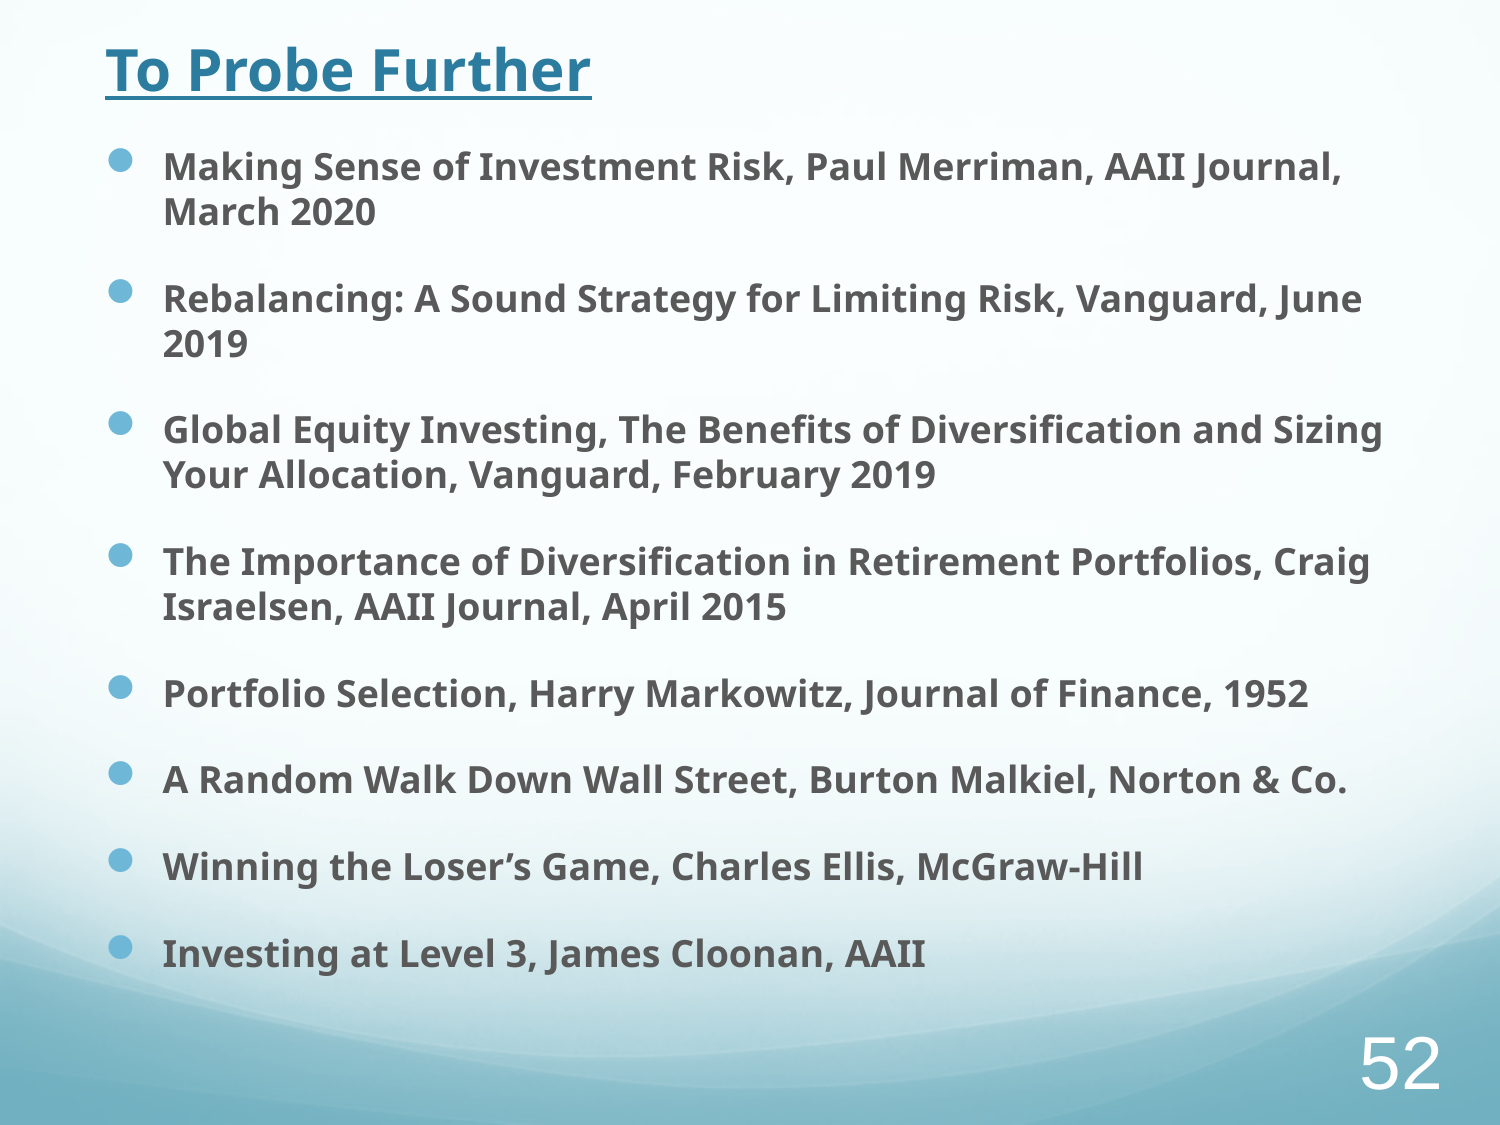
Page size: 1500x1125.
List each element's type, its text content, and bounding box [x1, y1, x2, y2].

list Making Sense of Investment Risk, Paul Merriman, AAII Journal, March 2020 Rebalancing: A Sound Strategy for Limiting Risk, Vanguard, June 2019 Global Equity Investing, The Benefits of Diversification and Sizing Your Allocation, Vanguard, February 2019 The Importance of Diversification in Retirement Portfolios, Craig Israelsen, AAII Journal, April 2015 Portfolio Selection, Harry Markowitz, Journal of Finance, 1952 A Random Walk Down Wall Street, Burton Malkiel, Norton & Co. Winning the Loser’s Game, Charles Ellis, McGraw-Hill Investing at Level 3, James Cloonan, AAII [90, 135, 1410, 1030]
title To Probe Further [90, 47, 784, 111]
slide_number 52 [1295, 1029, 1459, 1090]
